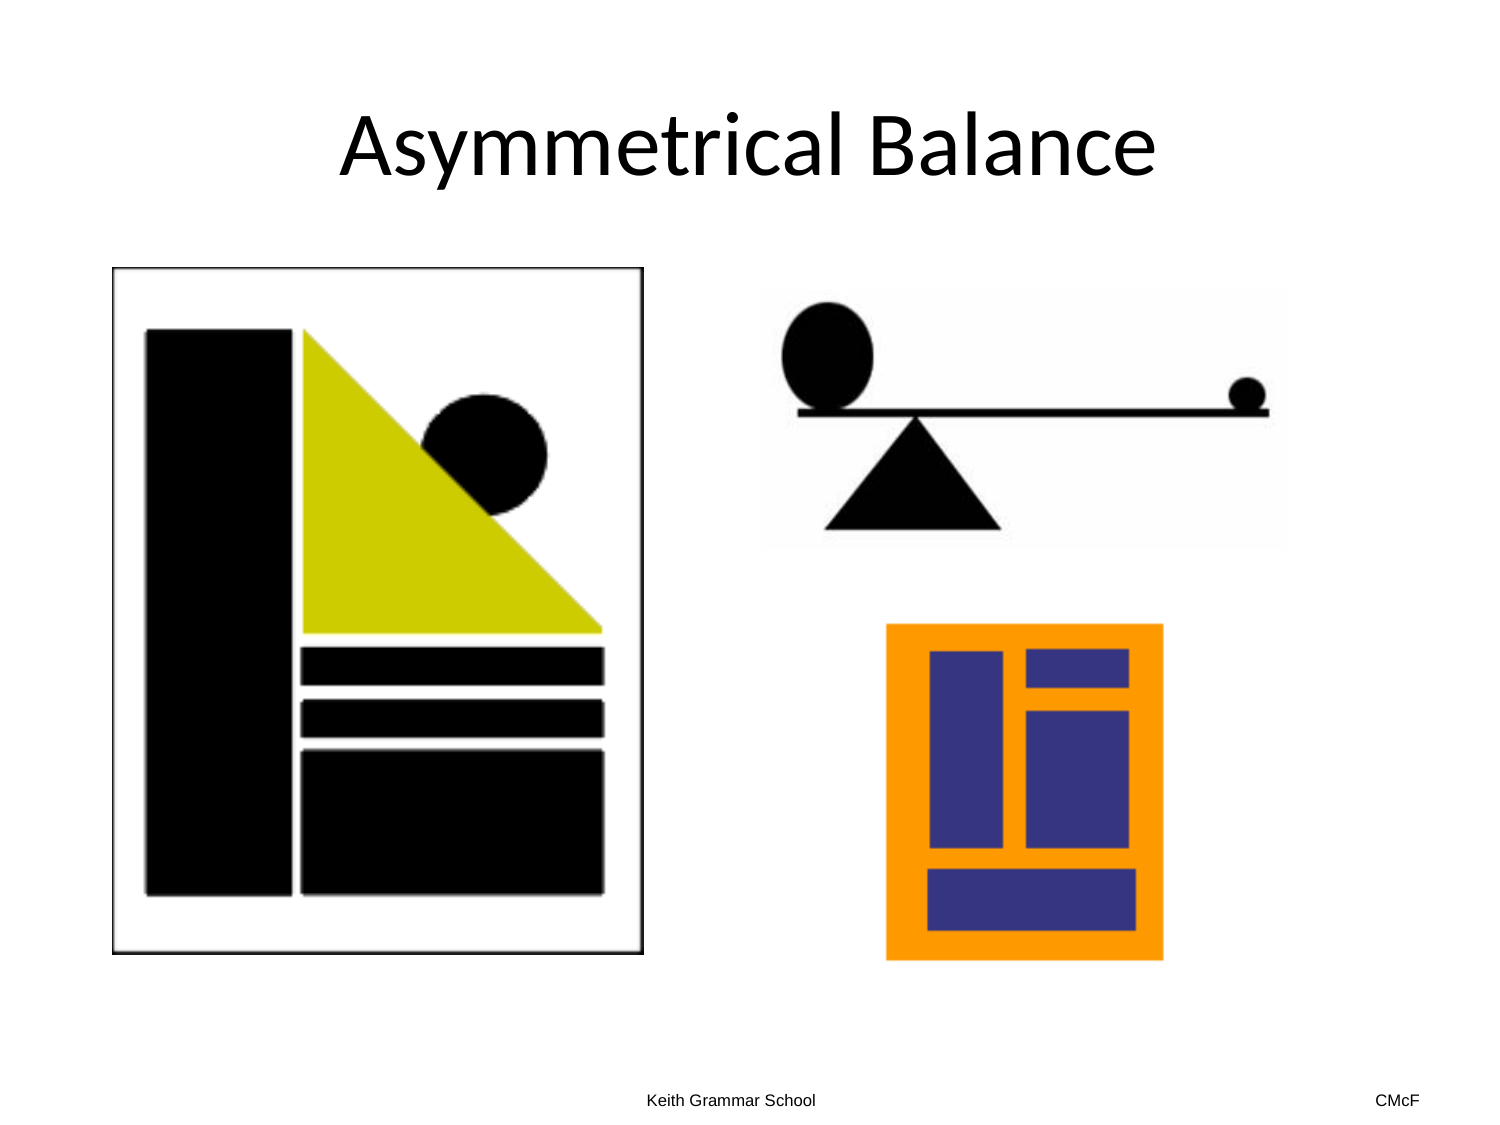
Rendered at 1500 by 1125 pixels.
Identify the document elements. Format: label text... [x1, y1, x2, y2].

picture [761, 290, 1287, 549]
picture [864, 610, 1185, 982]
picture [111, 266, 644, 956]
title Asymmetrical Balance [74, 44, 1426, 233]
